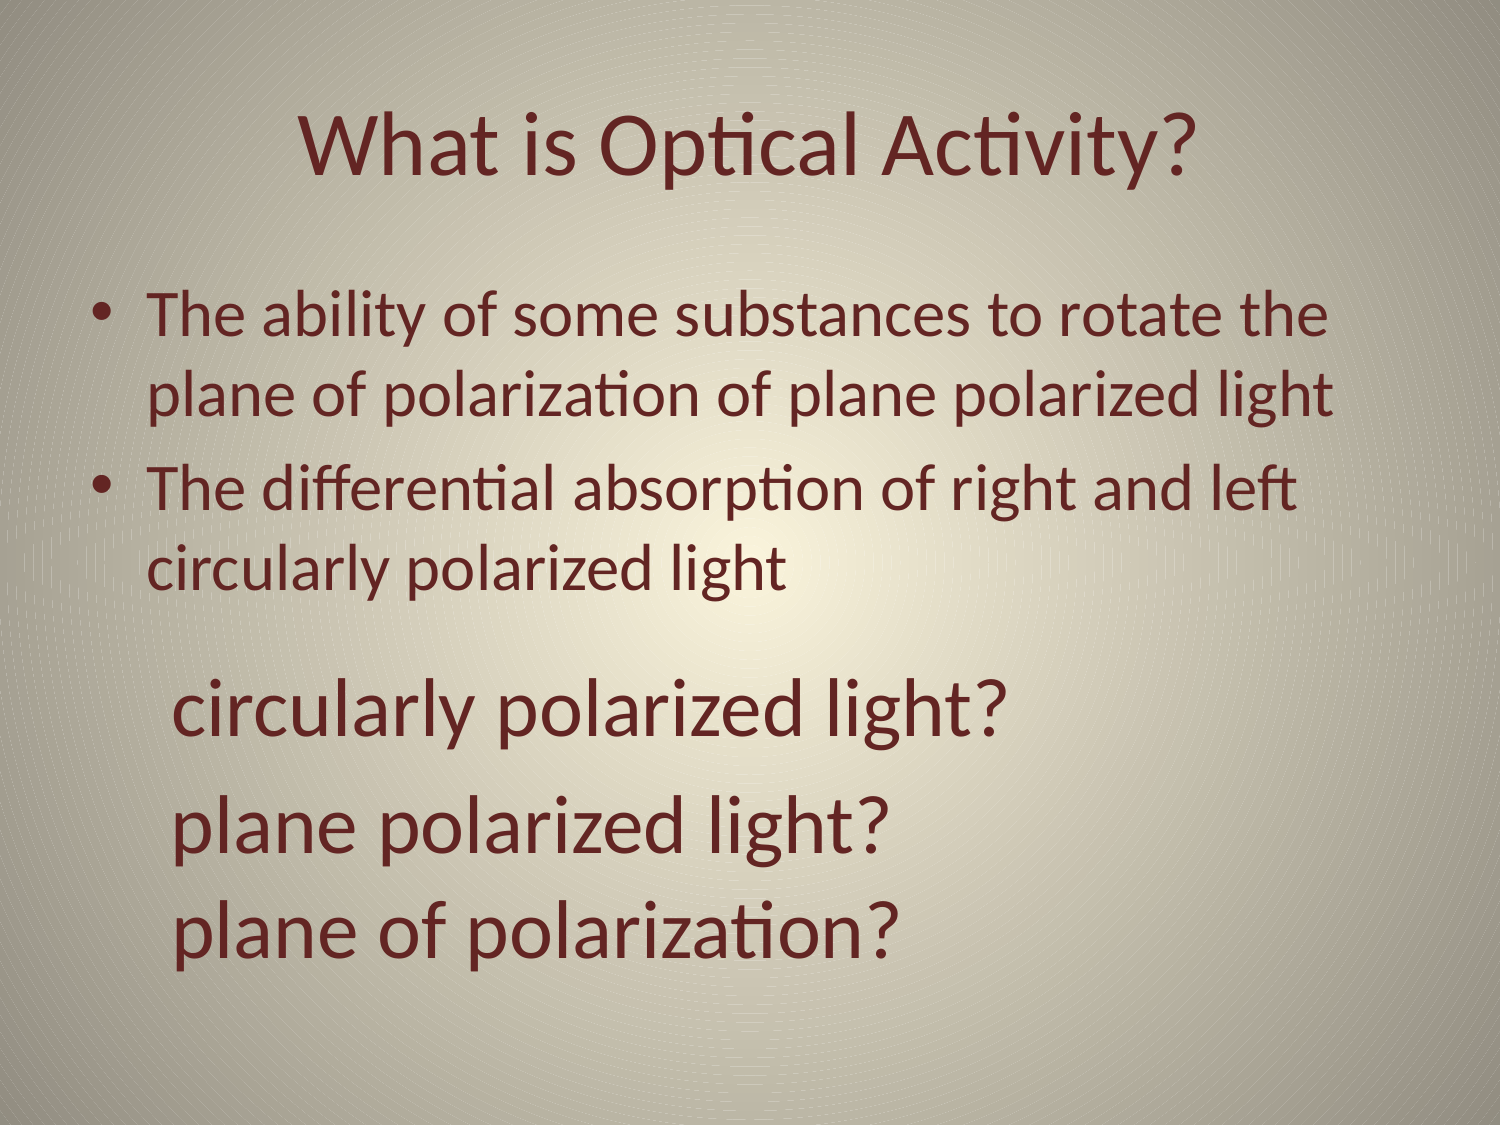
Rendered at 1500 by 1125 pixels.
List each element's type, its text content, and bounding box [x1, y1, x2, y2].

text_box plane polarized light? [155, 762, 909, 878]
text_box circularly polarized light? [156, 645, 1028, 761]
text_box plane of polarization? [156, 868, 919, 983]
list The ability of some substances to rotate the plane of polarization of plane polarized light The differential absorption of right and left circularly polarized light [75, 262, 1425, 645]
title What is Optical Activity? [75, 45, 1425, 233]
